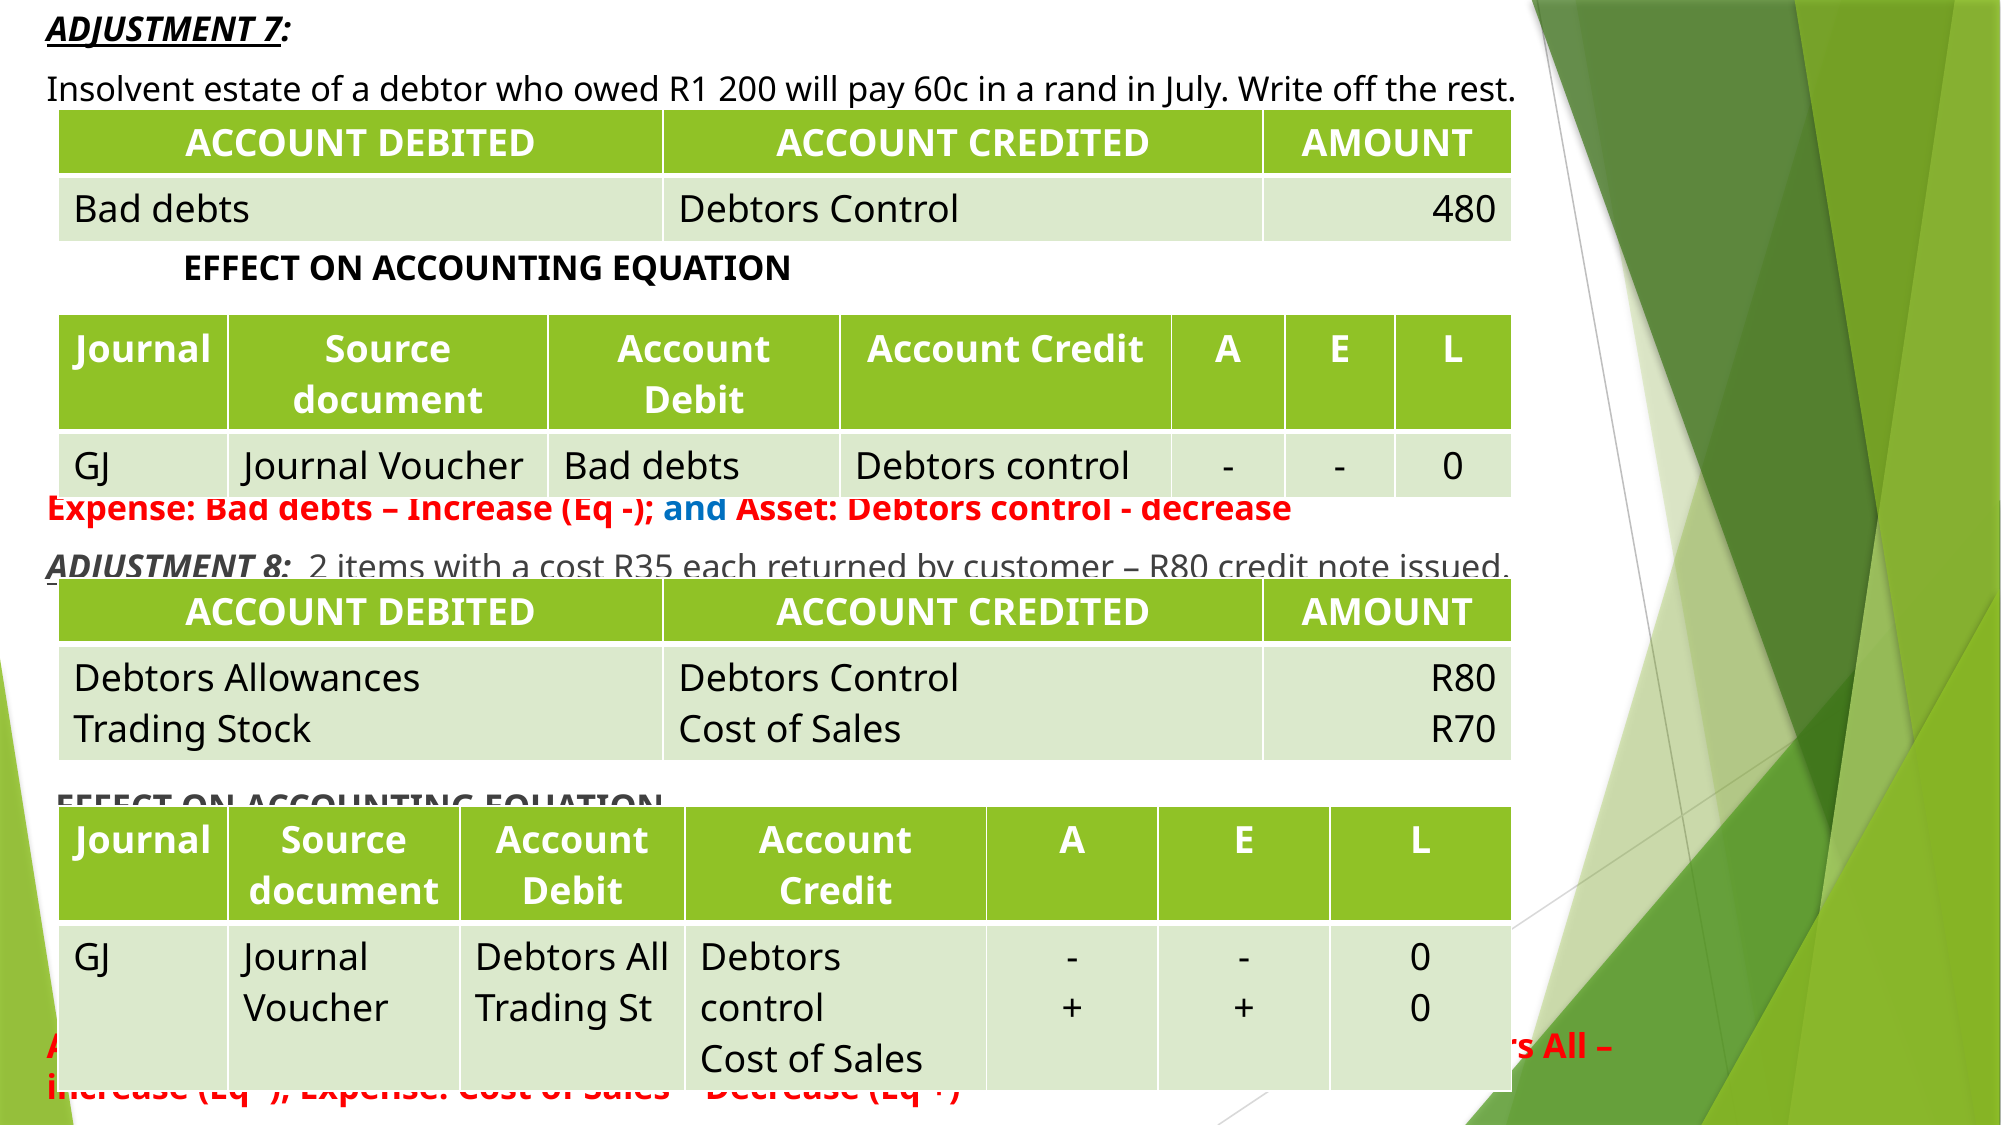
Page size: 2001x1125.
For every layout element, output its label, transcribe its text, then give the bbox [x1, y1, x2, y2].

table_cell Debtors control [841, 434, 1171, 497]
table_cell Debtors control Cost of Sales [686, 926, 986, 1090]
table_header Source document [229, 315, 547, 429]
table_cell Bad debts [549, 434, 839, 497]
table_header L [1331, 807, 1511, 920]
table_header ACCOUNT CREDITED [664, 579, 1262, 641]
table_header A [1172, 315, 1284, 429]
table_header AMOUNT [1264, 579, 1511, 641]
table_header Source document [229, 807, 459, 920]
table_cell - [1172, 434, 1284, 497]
table_cell Debtors Allowances Trading Stock [59, 647, 662, 760]
table_header ACCOUNT DEBITED [59, 579, 662, 641]
table_cell - + [1159, 926, 1329, 1090]
table_header E [1159, 807, 1329, 920]
table_cell R80 R70 [1264, 647, 1511, 760]
table_header A [987, 807, 1157, 920]
table_header Account Credit [841, 315, 1171, 429]
table_header Account Debit [549, 315, 839, 429]
table_header L [1396, 315, 1511, 429]
list ADJUSTMENT 7: Insolvent estate of a debtor who owed R1 200 will pay 60c in a rand in July. Write off the rest. EFFECT ON ACCOUNTING EQUATION Expense: Bad debts – Increase (Eq -); and Asset: Debtors control - decrease ADJUSTMENT 8: 2 items with a cost R35 each returned by customer – R80 credit note issued. EFFECT ON ACCOUNTING EQUATION Asset: Trading stock – Increase; Asset: Debtors control – Decrease; and Expense: Debtors All – increase (Eq -); Expense: Cost of Sales – Decrease (Eq +) [31, 0, 1685, 1125]
table_cell Debtors Control Cost of Sales [664, 647, 1262, 760]
table_cell Debtors Control [664, 178, 1262, 241]
table_header AMOUNT [1264, 110, 1511, 173]
table_cell 480 [1264, 178, 1511, 241]
table_cell Journal Voucher [229, 434, 547, 497]
table_cell Journal Voucher [229, 926, 459, 1090]
table_header ACCOUNT CREDITED [664, 110, 1262, 173]
table_cell 0 0 [1331, 926, 1511, 1090]
table_header Account Credit [686, 807, 986, 920]
table_cell Bad debts [59, 178, 662, 241]
table_cell 0 [1396, 434, 1511, 497]
table_cell - + [987, 926, 1157, 1090]
table_cell GJ [59, 434, 227, 497]
table_header ACCOUNT DEBITED [59, 110, 662, 173]
table_cell Debtors All Trading St [461, 926, 684, 1090]
table_header Journal [59, 315, 227, 429]
table_header E [1286, 315, 1394, 429]
table_header Journal [59, 807, 227, 920]
table_cell - [1286, 434, 1394, 497]
table_header Account Debit [461, 807, 684, 920]
table_cell GJ [59, 926, 227, 1090]
